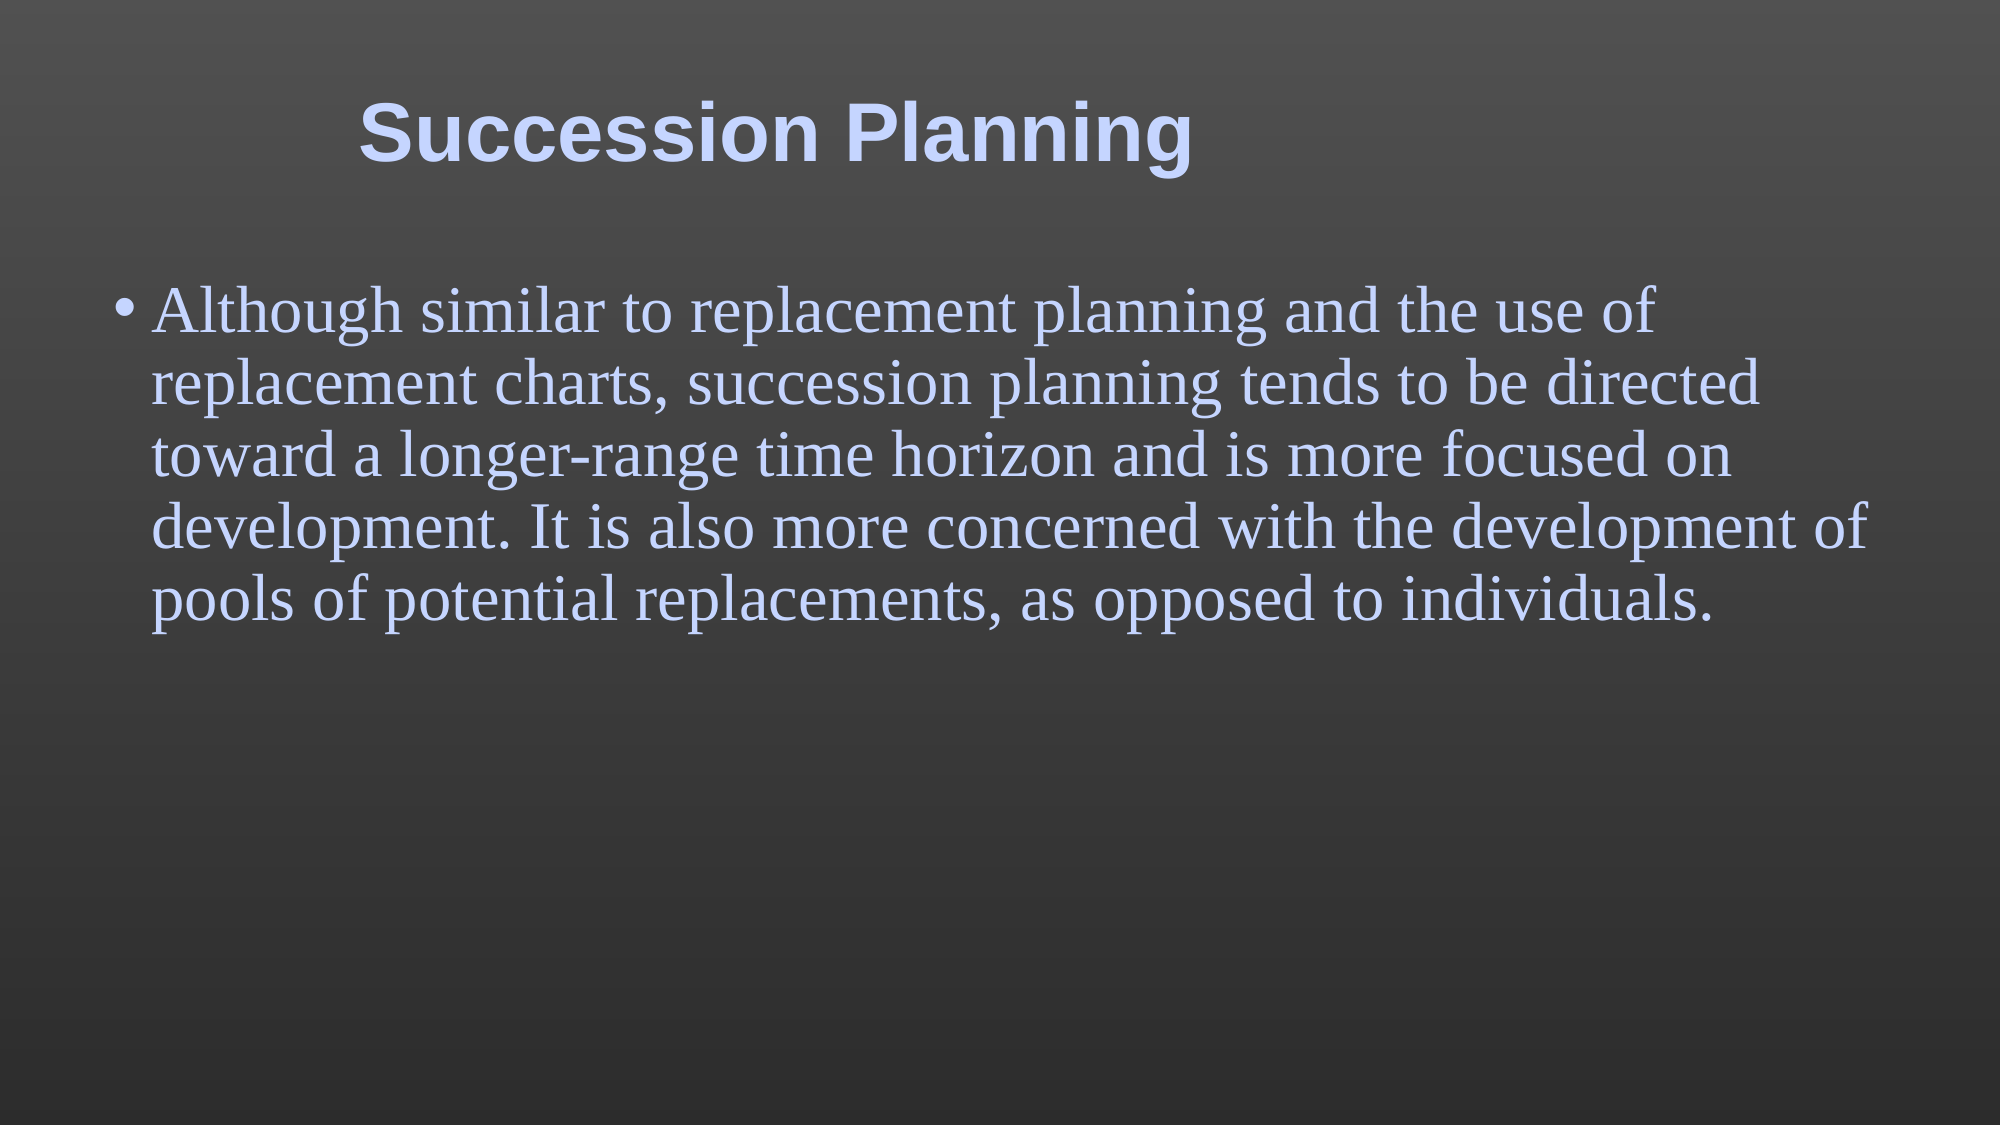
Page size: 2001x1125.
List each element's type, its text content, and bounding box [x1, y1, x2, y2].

list Although similar to replacement planning and the use of replacement charts, succession planning tends to be directed toward a longer-range time horizon and is more focused on development. It is also more concerned with the development of pools of potential replacements, as opposed to individuals. [98, 267, 1947, 1047]
title Succession Planning [344, 37, 1612, 233]
